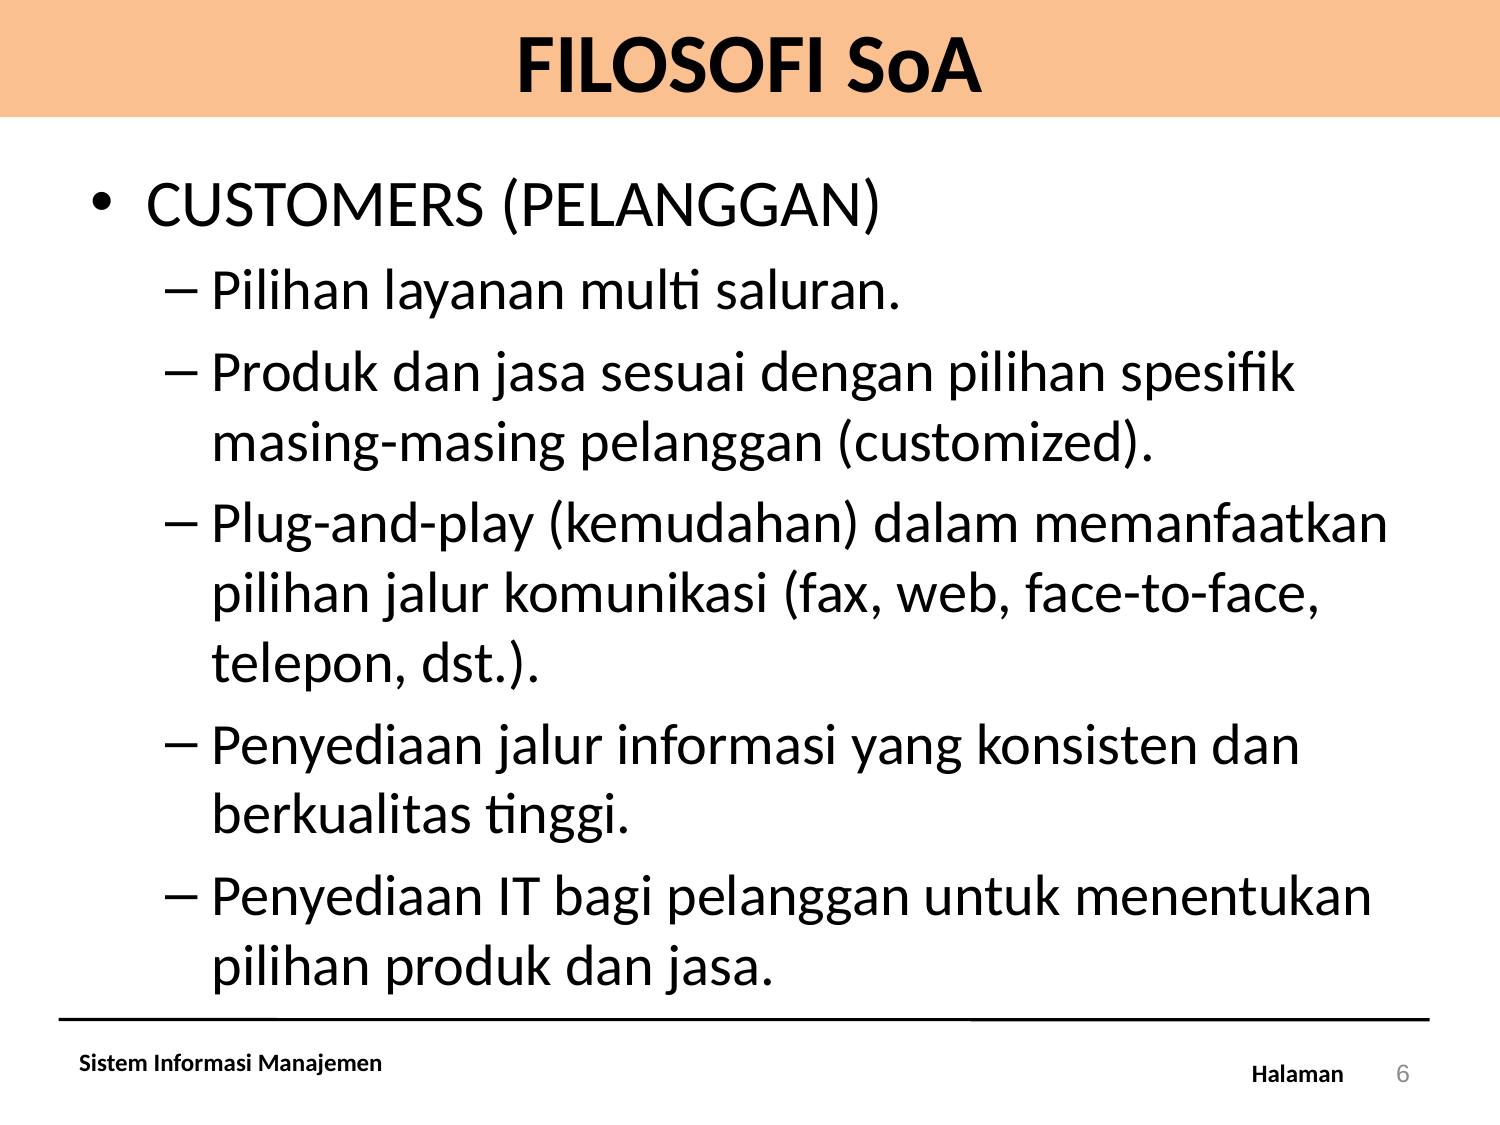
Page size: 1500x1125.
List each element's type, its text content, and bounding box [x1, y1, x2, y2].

title FILOSOFI SoA [0, 0, 1500, 118]
list CUSTOMERS (PELANGGAN) Pilihan layanan multi saluran. Produk dan jasa sesuai dengan pilihan spesifik masing-masing pelanggan (customized). Plug-and-play (kemudahan) dalam memanfaatkan pilihan jalur komunikasi (fax, web, face-to-face, telepon, dst.). Penyediaan jalur informasi yang konsisten dan berkualitas tinggi. Penyediaan IT bagi pelanggan untuk menentukan pilihan produk dan jasa. [75, 152, 1425, 1005]
footer Sistem Informasi Manajemen [64, 1031, 446, 1092]
slide_number 6 [1359, 1042, 1425, 1103]
